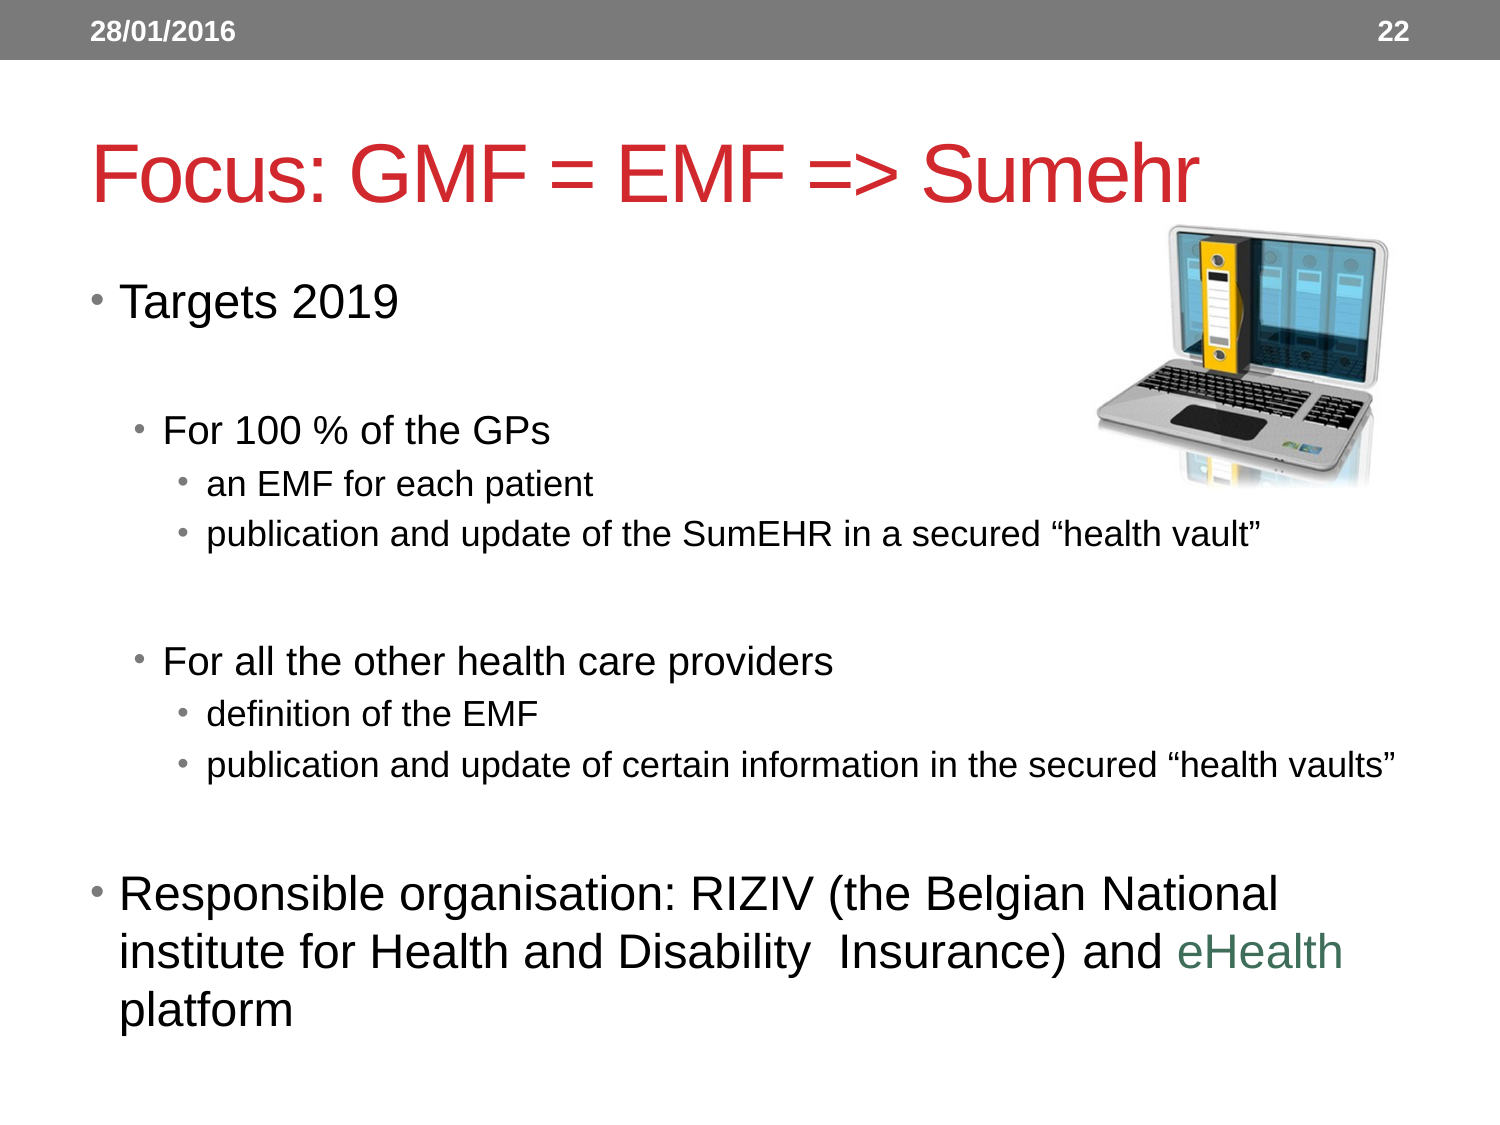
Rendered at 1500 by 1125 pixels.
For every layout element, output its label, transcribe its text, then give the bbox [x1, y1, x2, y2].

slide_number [75, 3, 550, 57]
picture [1036, 207, 1459, 490]
list Targets 2019 For 100 % of the GPs an EMF for each patient publication and update of the SumEHR in a secured “health vault” For all the other health care providers definition of the EMF publication and update of certain information in the secured “health vaults” Responsible organisation: RIZIV (the Belgian National institute for Health and Disability Insurance) and eHealth platform [75, 262, 1425, 1063]
title Focus: GMF = EMF => Sumehr [75, 87, 1425, 250]
slide_number 22 [1250, 3, 1425, 57]
